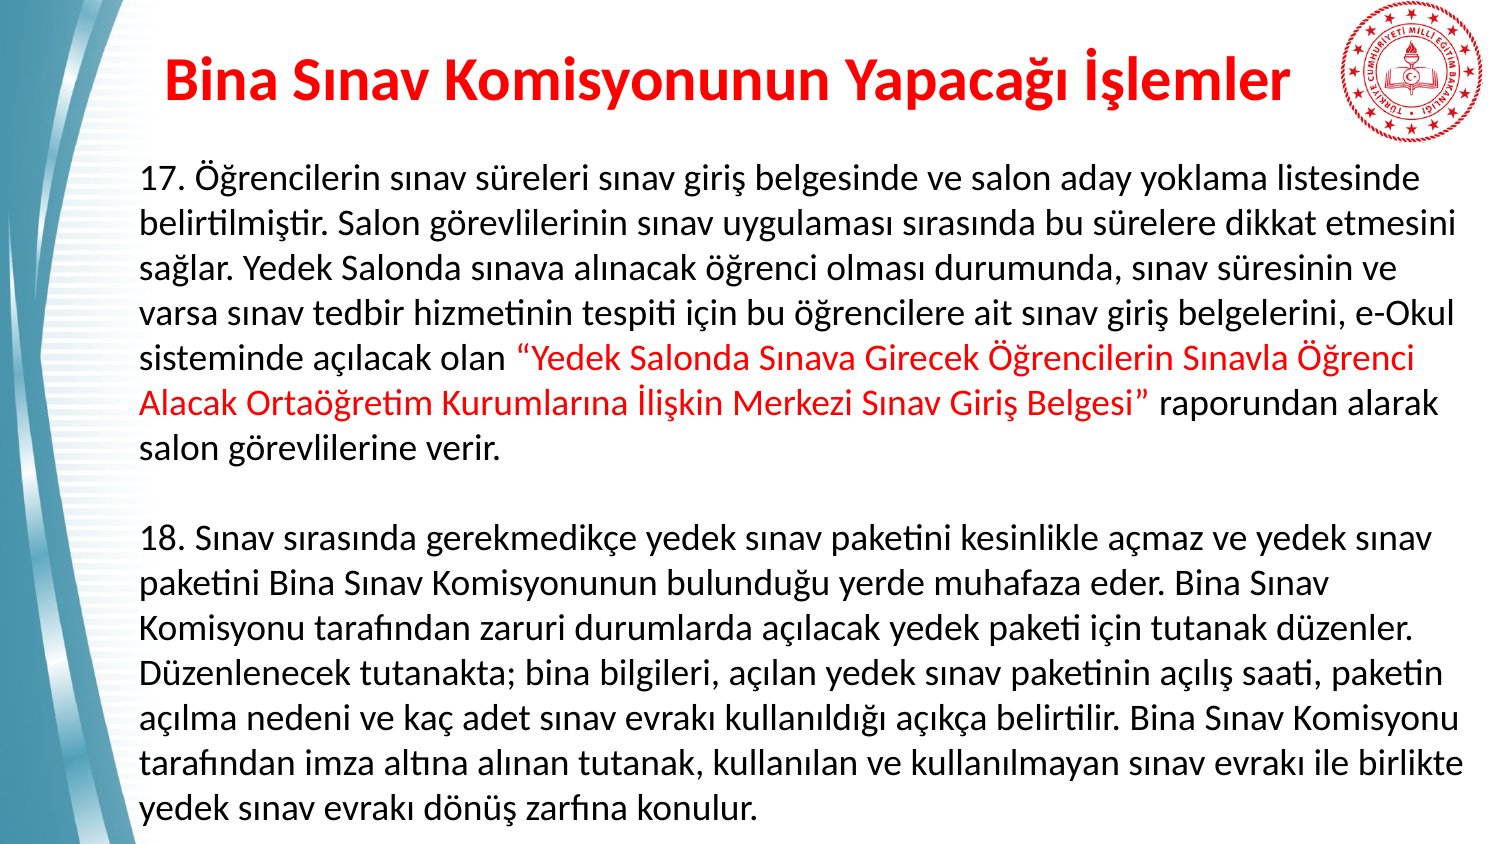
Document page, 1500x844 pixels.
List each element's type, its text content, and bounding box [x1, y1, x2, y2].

text_box 17. Öğrencilerin sınav süreleri sınav giriş belgesinde ve salon aday yoklama listesinde belirtilmiştir. Salon görevlilerinin sınav uygulaması sırasında bu sürelere dikkat etmesini sağlar. Yedek Salonda sınava alınacak öğrenci olması durumunda, sınav süresinin ve varsa sınav tedbir hizmetinin tespiti için bu öğrencilere ait sınav giriş belgelerini, e-Okul sisteminde açılacak olan “Yedek Salonda Sınava Girecek Öğrencilerin Sınavla Öğrenci Alacak Ortaöğretim Kurumlarına İlişkin Merkezi Sınav Giriş Belgesi” raporundan alarak salon görevlilerine verir. 18. Sınav sırasında gerekmedikçe yedek sınav paketini kesinlikle açmaz ve yedek sınav paketini Bina Sınav Komisyonunun bulunduğu yerde muhafaza eder. Bina Sınav Komisyonu tarafından zaruri durumlarda açılacak yedek paketi için tutanak düzenler. Düzenlenecek tutanakta; bina bilgileri, açılan yedek sınav paketinin açılış saati, paketin açılma nedeni ve kaç adet sınav evrakı kullanıldığı açıkça belirtilir. Bina Sınav Komisyonu tarafından imza altına alınan tutanak, kullanılan ve kullanılmayan sınav evrakı ile birlikte yedek sınav evrakı dönüş zarfına konulur. [123, 145, 1484, 844]
picture [1340, 0, 1483, 143]
title Bina Sınav Komisyonunun Yapacağı İşlemler [101, 5, 1356, 146]
picture [0, 0, 916, 844]
